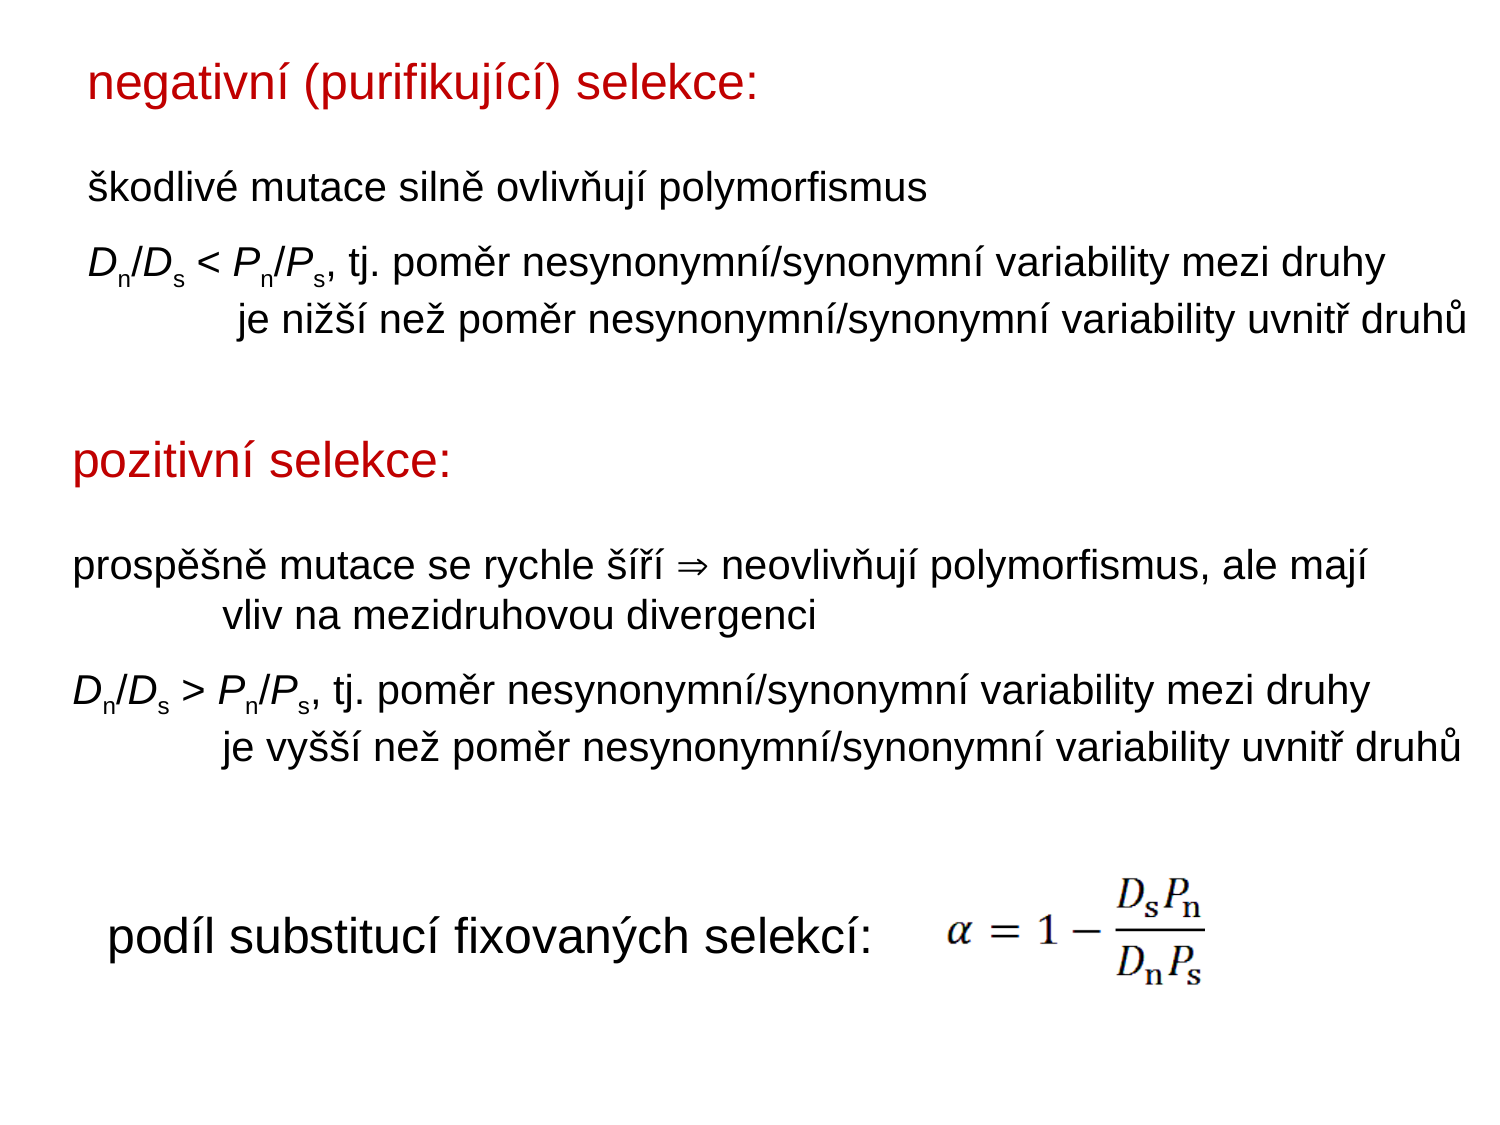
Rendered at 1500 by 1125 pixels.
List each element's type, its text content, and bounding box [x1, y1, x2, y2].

text_box negativní (purifikující) selekce: škodlivé mutace silně ovlivňují polymorfismus Dn/Ds < Pn/Ps, tj. poměr nesynonymní/synonymní variability mezi druhy je nižší než poměr nesynonymní/synonymní variability uvnitř druhů [72, 42, 1484, 350]
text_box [88, 872, 1205, 993]
text_box pozitivní selekce: prospěšně mutace se rychle šíří  neovlivňují polymorfismus, ale mají vliv na mezidruhovou divergenci Dn/Ds > Pn/Ps, tj. poměr nesynonymní/synonymní variability mezi druhy je vyšší než poměr nesynonymní/synonymní variability uvnitř druhů [57, 420, 1478, 778]
